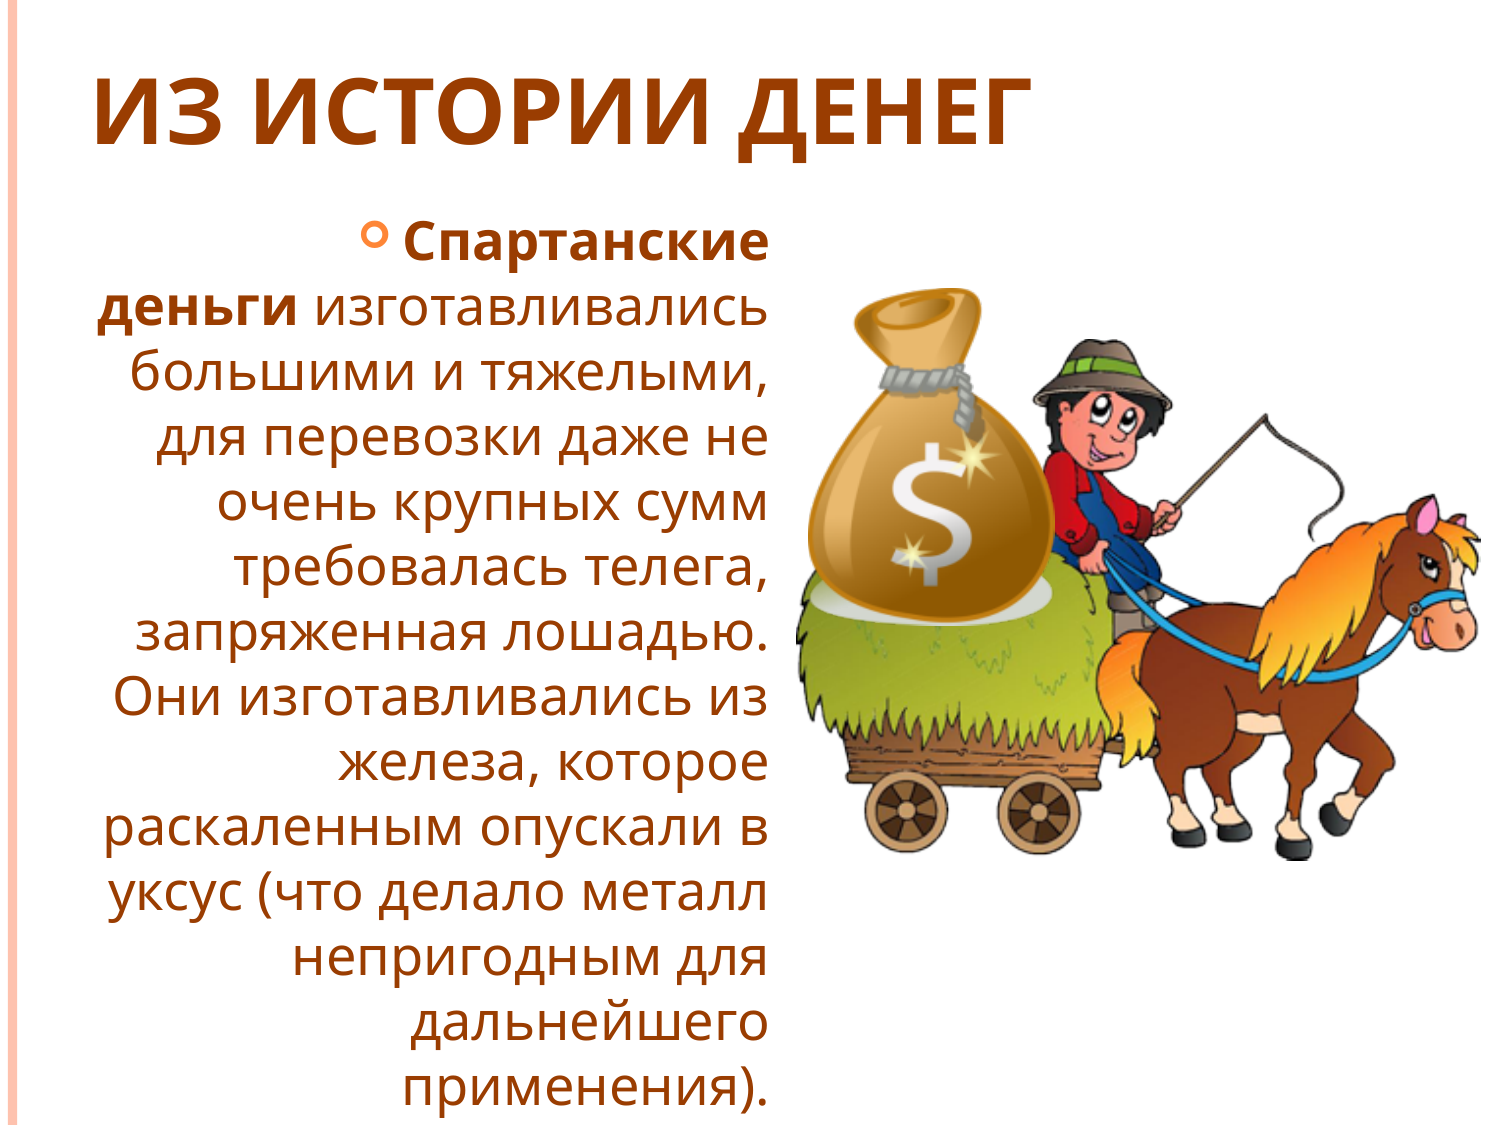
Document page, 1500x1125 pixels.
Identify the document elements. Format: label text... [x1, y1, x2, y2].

title Из истории денег [75, 45, 1300, 233]
list Спартанские деньги изготавливались большими и тяжелыми, для перевозки даже не очень крупных сумм требовалась телега, запряженная лошадью. Они изготавливались из железа, которое раскаленным опускали в уксус (что делало металл непригодным для дальнейшего применения). [0, 199, 786, 999]
picture [796, 288, 1482, 862]
